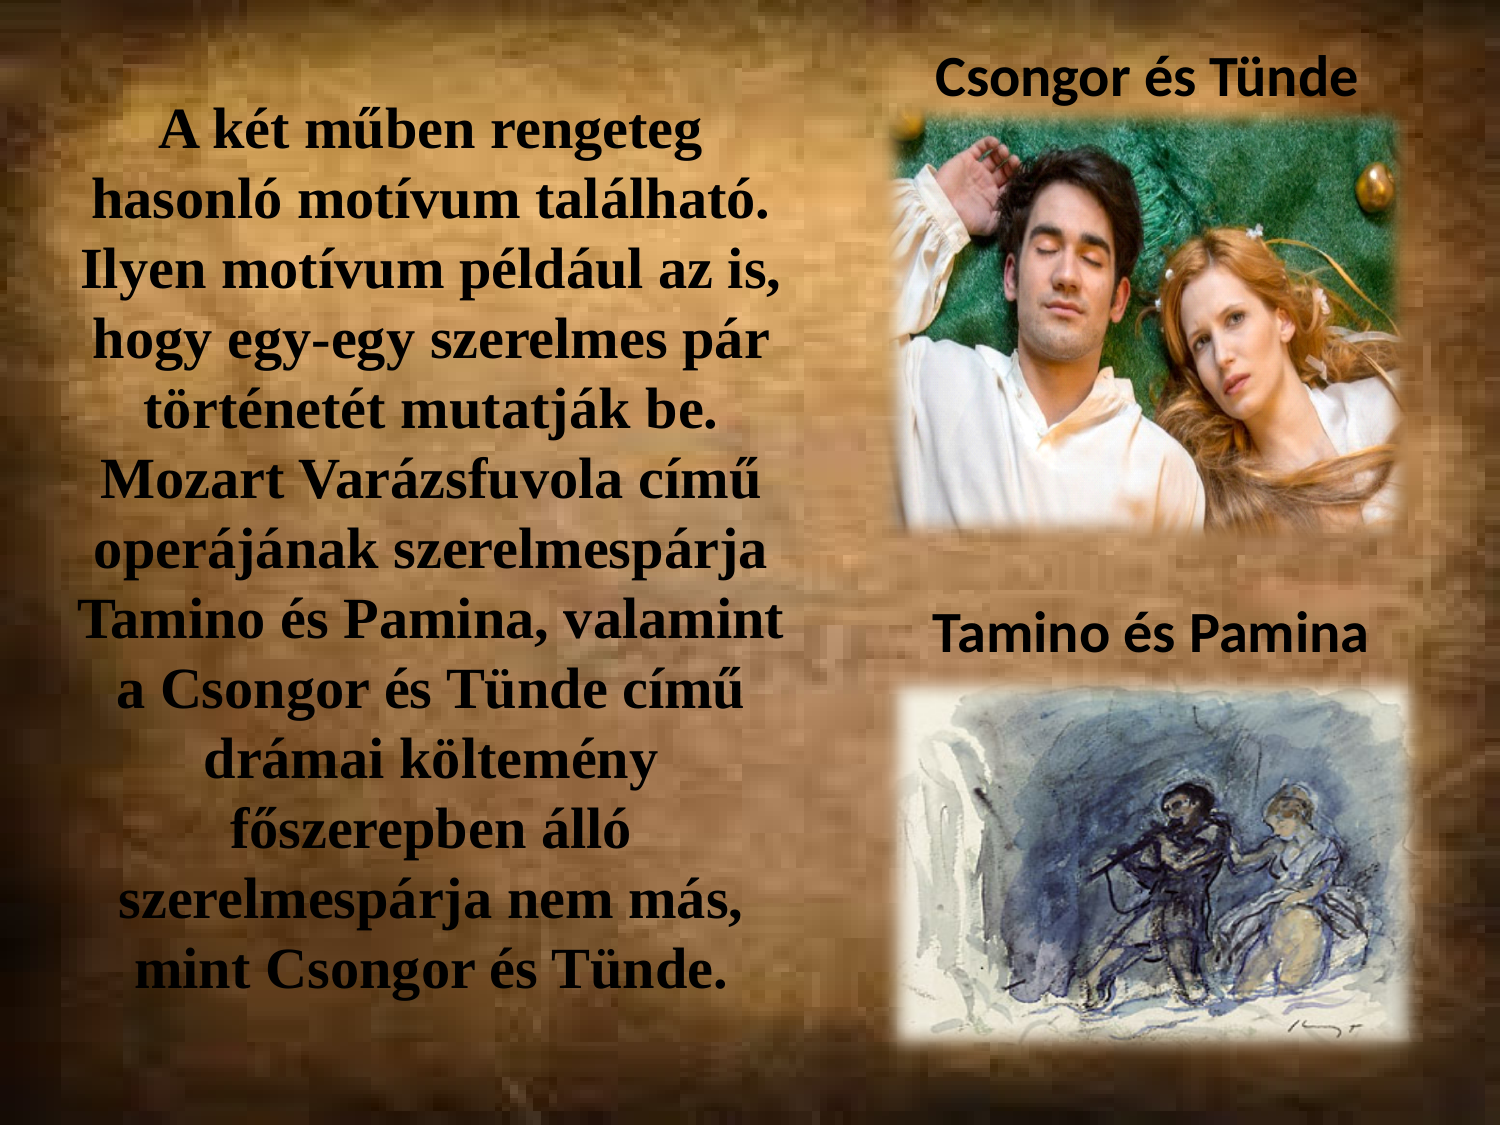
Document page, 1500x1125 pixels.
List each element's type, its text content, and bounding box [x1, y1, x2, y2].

text_box A két műben rengeteg hasonló motívum található. Ilyen motívum például az is, hogy egy-egy szerelmes pár történetét mutatják be. Mozart Varázsfuvola című operájának szerelmespárja Tamino és Pamina, valamint a Csongor és Tünde című drámai költemény főszerepben álló szerelmespárja nem más, mint Csongor és Tünde. [53, 457, 809, 1008]
text_box Tamino és Pamina [917, 586, 1385, 667]
picture [0, 0, 1500, 1125]
text_box Csongor és Tünde [891, 30, 1403, 100]
text_box A két műben rengeteg hasonló motívum található. Ilyen motívum például az is, hogy egy-egy szerelmes pár történetét mutatják be. Mozart Varázsfuvola című operájának szerelmespárja Tamino és Pamina, valamint a Csongor és Tünde című drámai költemény főszerepben álló szerelmespárja nem más, mint Csongor és Tünde. [53, 82, 809, 456]
